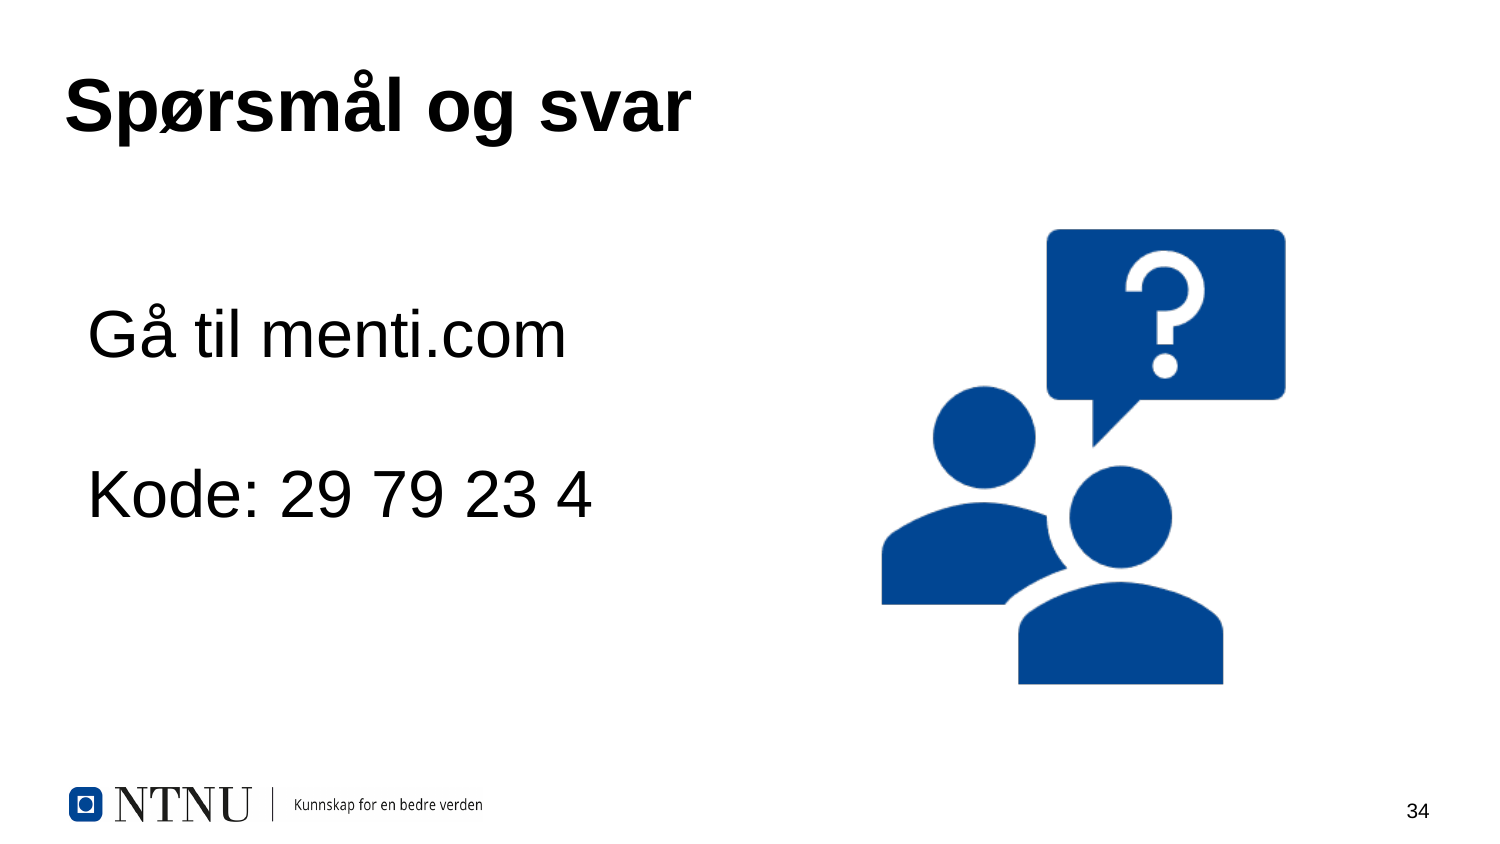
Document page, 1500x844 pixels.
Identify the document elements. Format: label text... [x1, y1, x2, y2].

text_box Gå til menti.com Kode: 29 79 23 4 [71, 283, 665, 539]
picture [811, 184, 1358, 730]
title Spørsmål og svar [49, 48, 1431, 156]
picture [69, 787, 483, 822]
